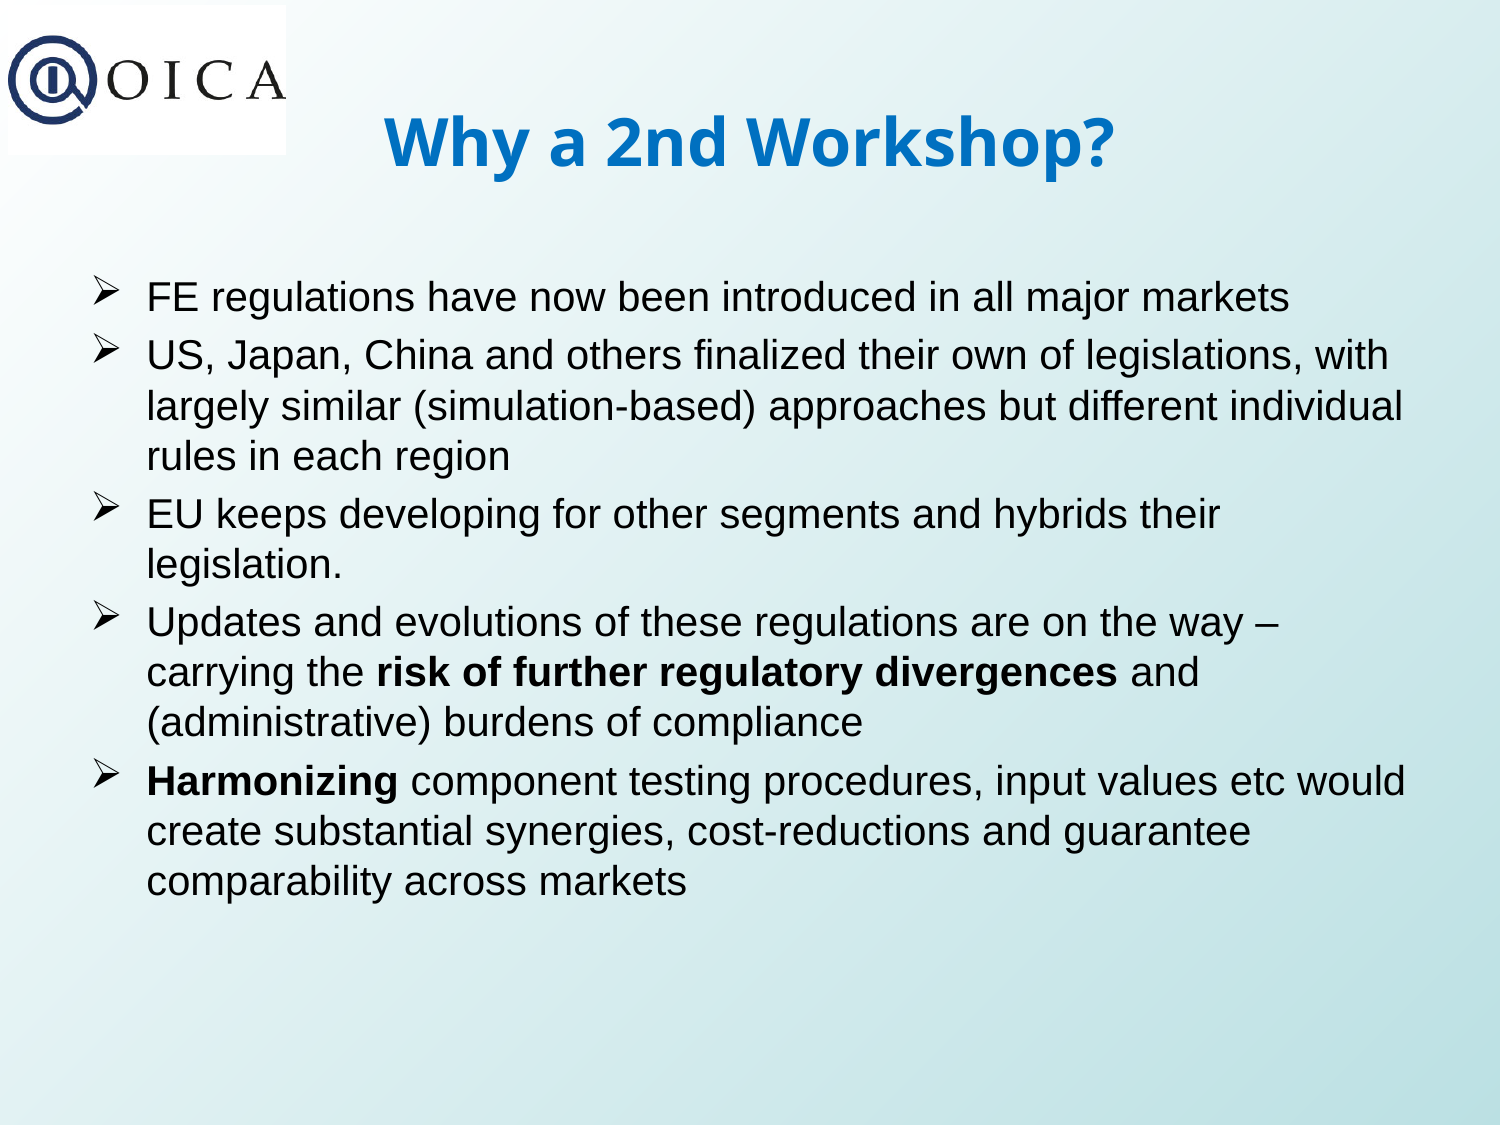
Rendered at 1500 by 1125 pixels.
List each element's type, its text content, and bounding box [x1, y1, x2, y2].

picture [8, 5, 286, 155]
list FE regulations have now been introduced in all major markets US, Japan, China and others finalized their own of legislations, with largely similar (simulation-based) approaches but different individual rules in each region EU keeps developing for other segments and hybrids their legislation. Updates and evolutions of these regulations are on the way – carrying the risk of further regulatory divergences and (administrative) burdens of compliance Harmonizing component testing procedures, input values etc would create substantial synergies, cost-reductions and guarantee comparability across markets [74, 262, 1426, 1006]
title Why a 2nd Workshop? [75, 92, 1425, 231]
